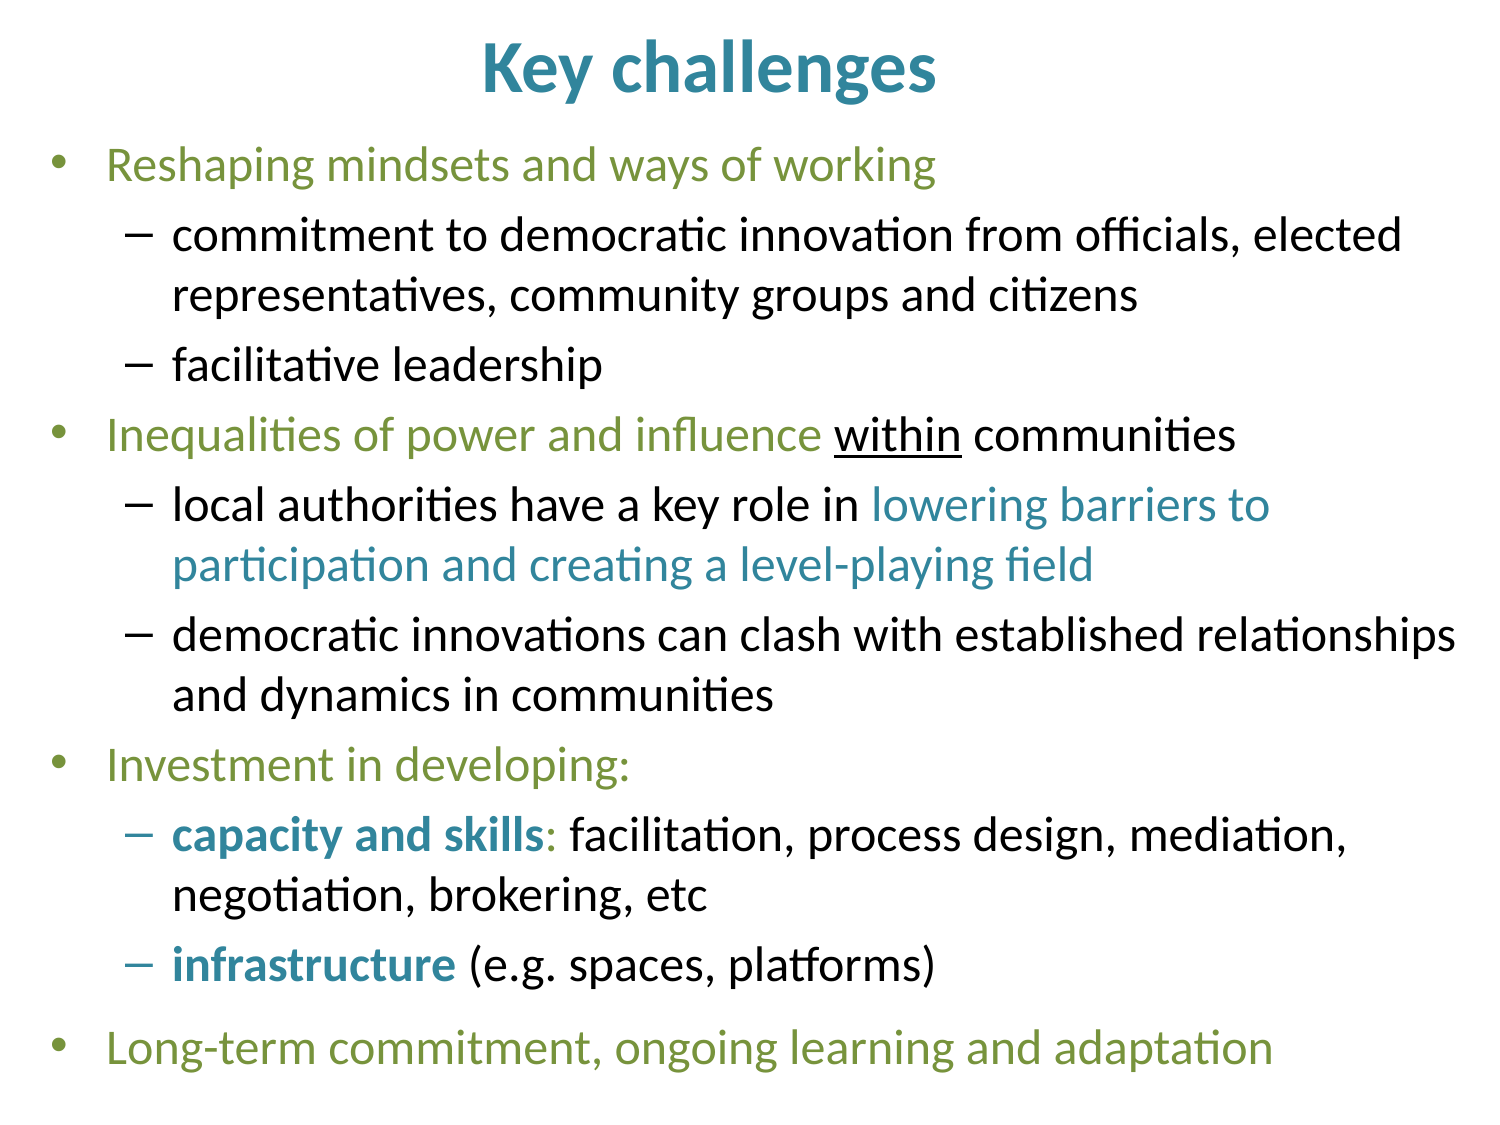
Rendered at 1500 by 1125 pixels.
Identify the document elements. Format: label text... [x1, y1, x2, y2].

list Reshaping mindsets and ways of working commitment to democratic innovation from officials, elected representatives, community groups and citizens facilitative leadership Inequalities of power and influence within communities local authorities have a key role in lowering barriers to participation and creating a level-playing field democratic innovations can clash with established relationships and dynamics in communities Investment in developing: capacity and skills: facilitation, process design, mediation, negotiation, brokering, etc infrastructure (e.g. spaces, platforms) Long-term commitment, ongoing learning and adaptation [35, 124, 1477, 1051]
title Key challenges [35, 0, 1385, 124]
